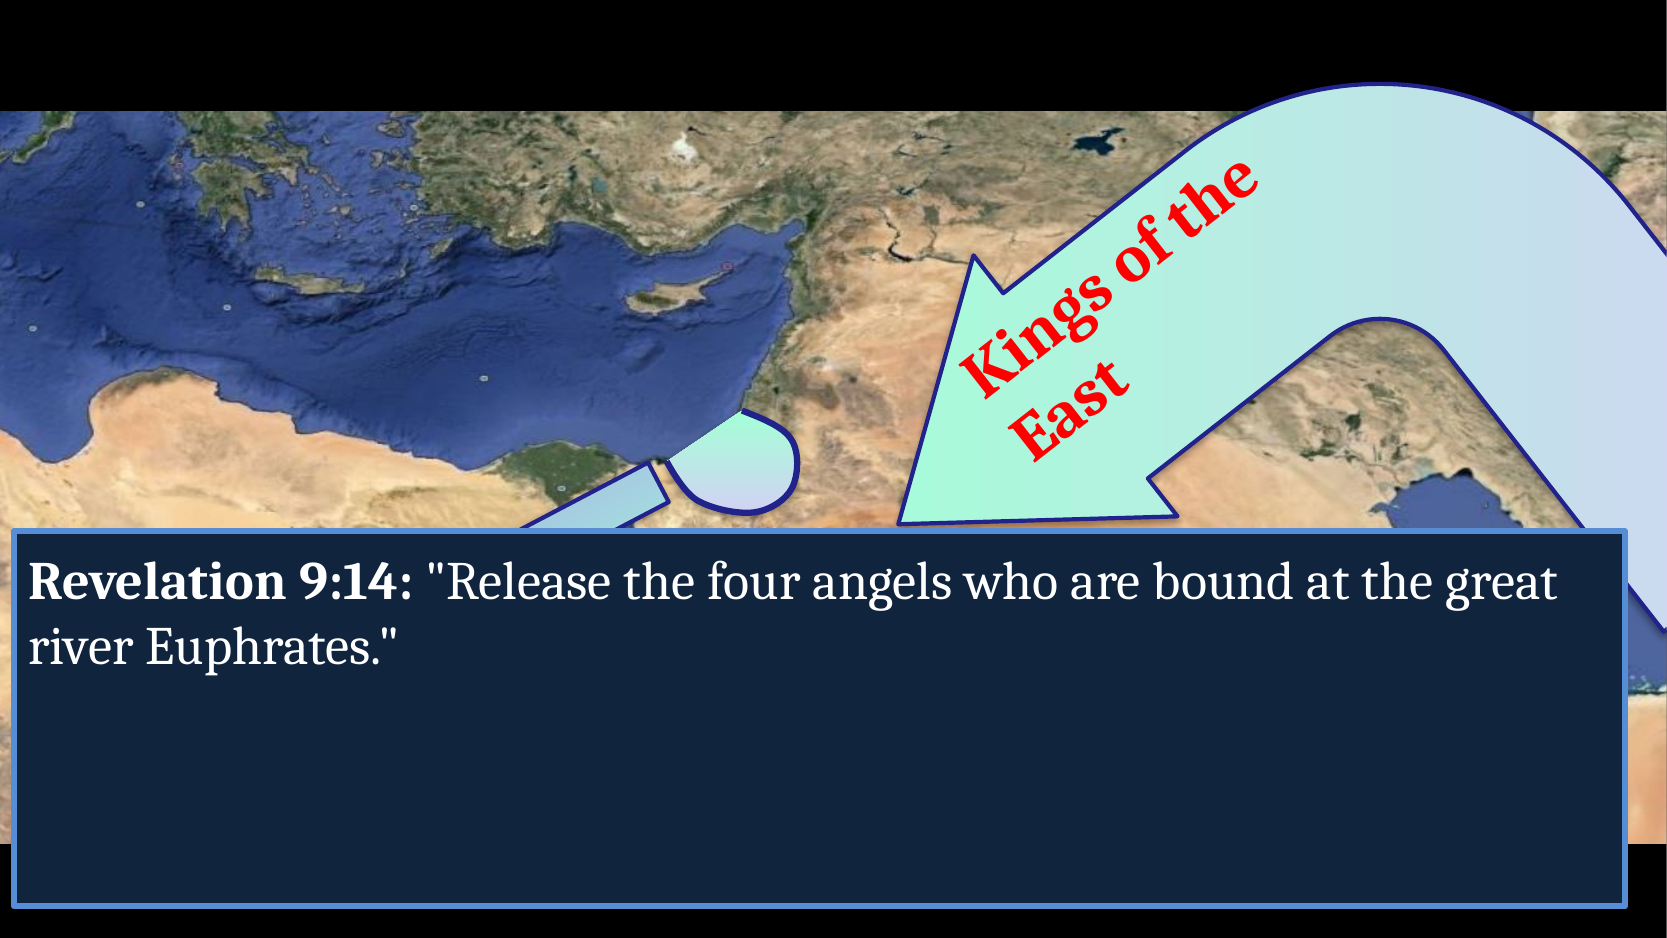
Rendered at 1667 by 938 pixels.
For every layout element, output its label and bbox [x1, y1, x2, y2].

text_box [13, 855, 1625, 907]
picture [0, 111, 1667, 844]
text_box [961, 54, 1667, 827]
